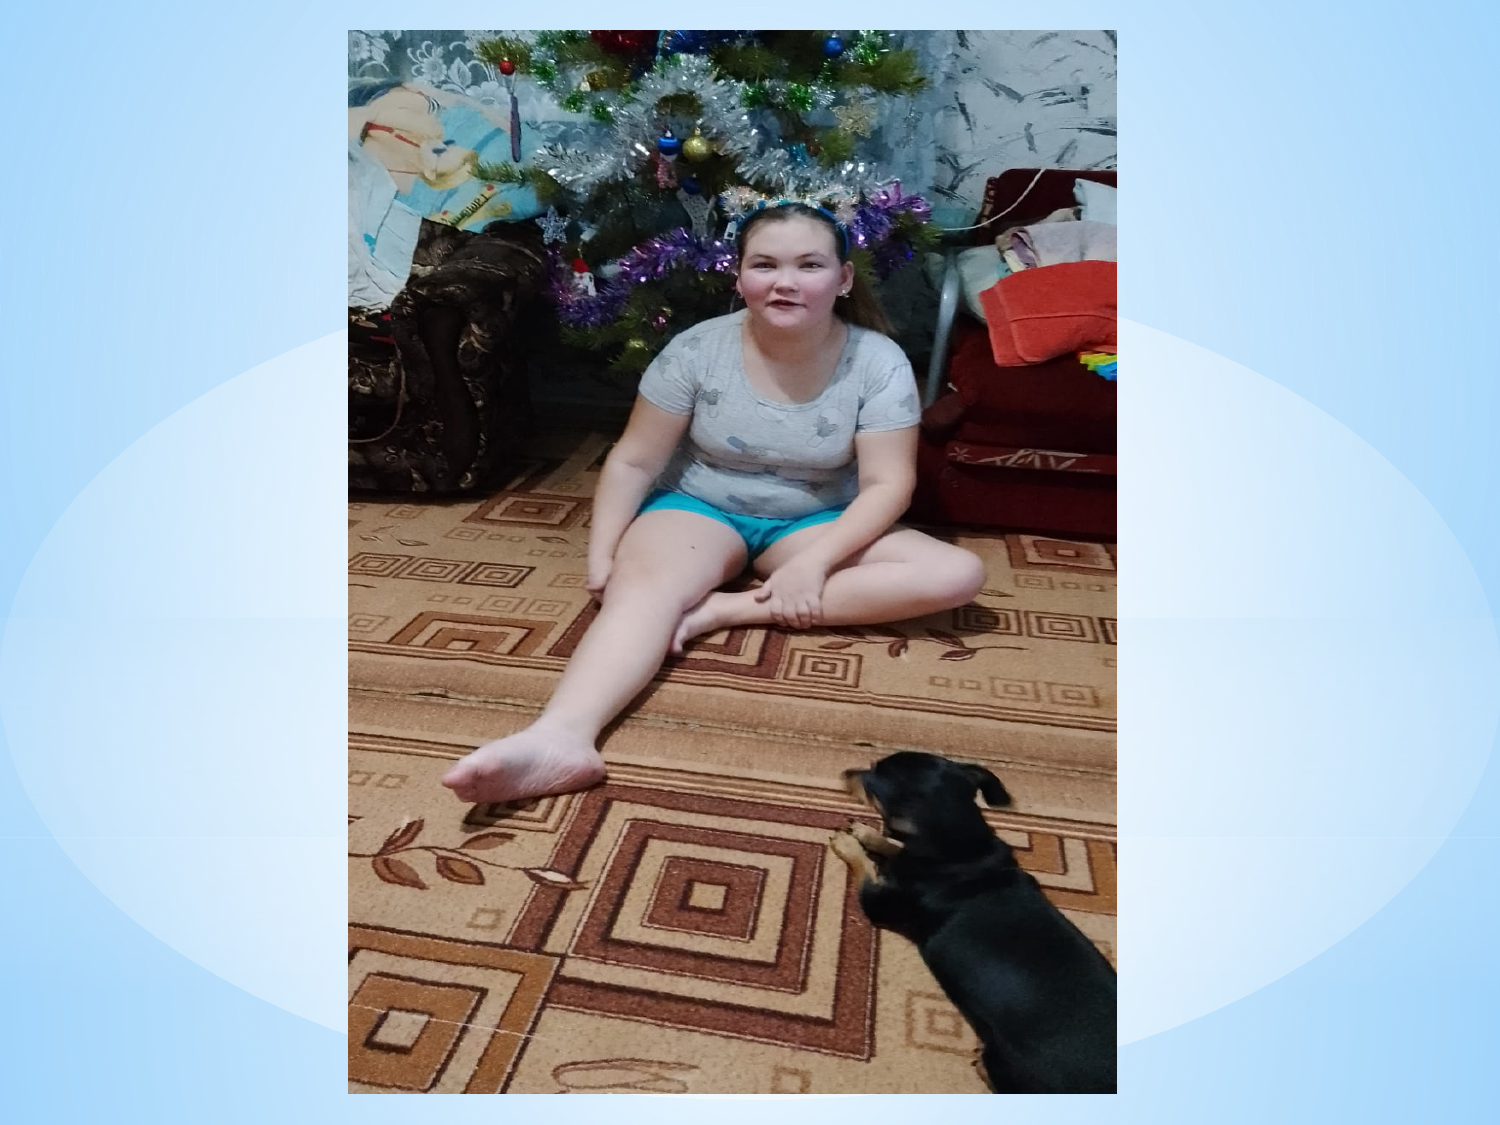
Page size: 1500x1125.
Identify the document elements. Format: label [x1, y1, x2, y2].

picture [348, 30, 1117, 1095]
